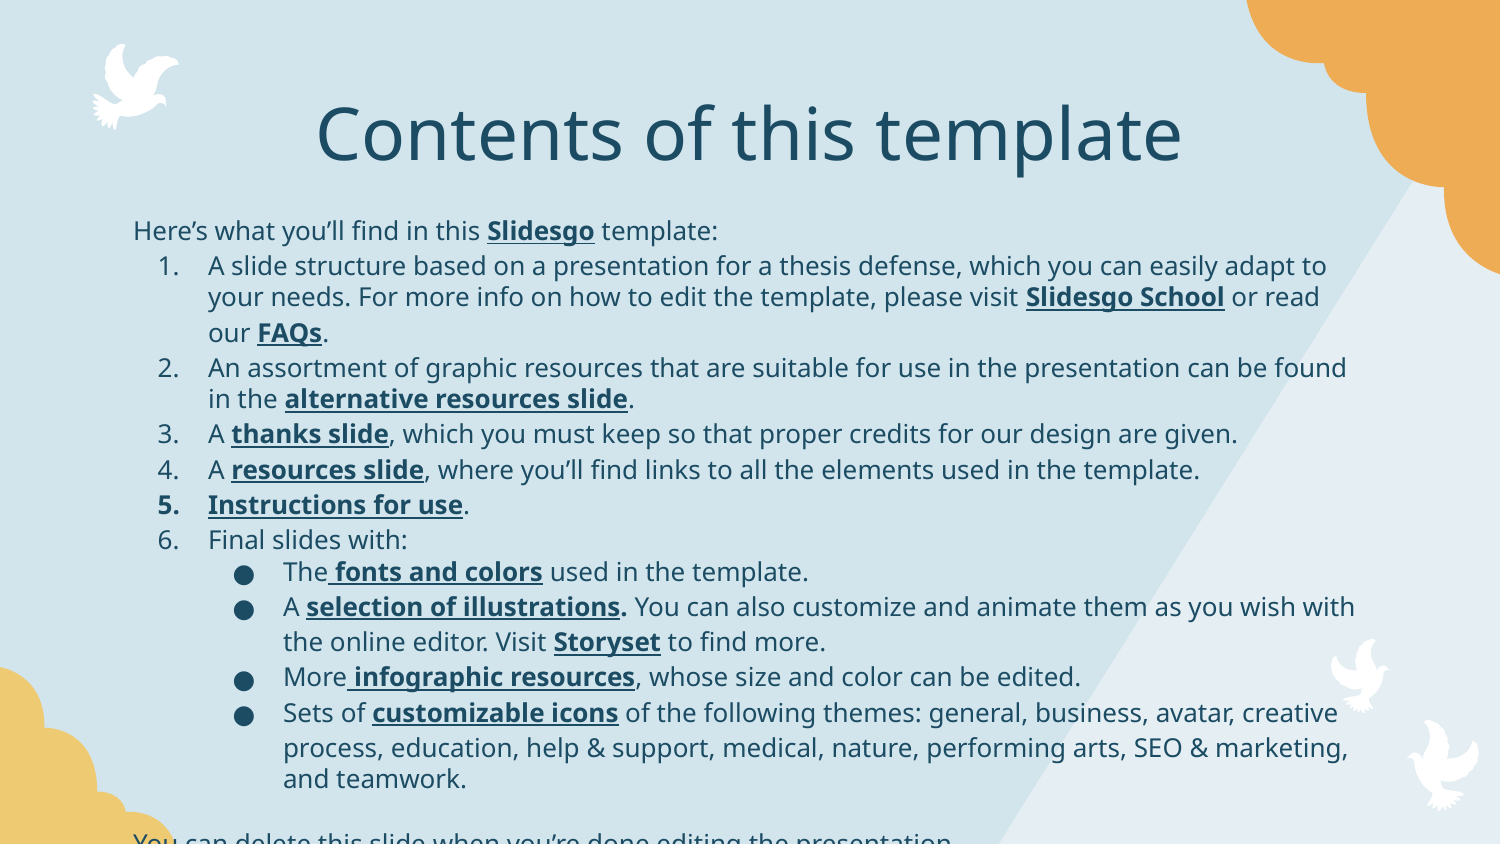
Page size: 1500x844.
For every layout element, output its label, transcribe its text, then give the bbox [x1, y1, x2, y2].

list Here’s what you’ll find in this Slidesgo template: A slide structure based on a presentation for a thesis defense, which you can easily adapt to your needs. For more info on how to edit the template, please visit Slidesgo School or read our FAQs. An assortment of graphic resources that are suitable for use in the presentation can be found in the alternative resources slide. A thanks slide, which you must keep so that proper credits for our design are given. A resources slide, where you’ll find links to all the elements used in the template. Instructions for use. Final slides with: The fonts and colors used in the template. A selection of illustrations. You can also customize and animate them as you wish with the online editor. Visit Storyset to find more. More infographic resources, whose size and color can be edited. Sets of customizable icons of the following themes: general, business, avatar, creative process, education, help & support, medical, nature, performing arts, SEO & marketing, and teamwork. You can delete this slide when you’re done editing the presentation. [118, 199, 1382, 760]
title Contents of this template [118, 72, 1382, 167]
